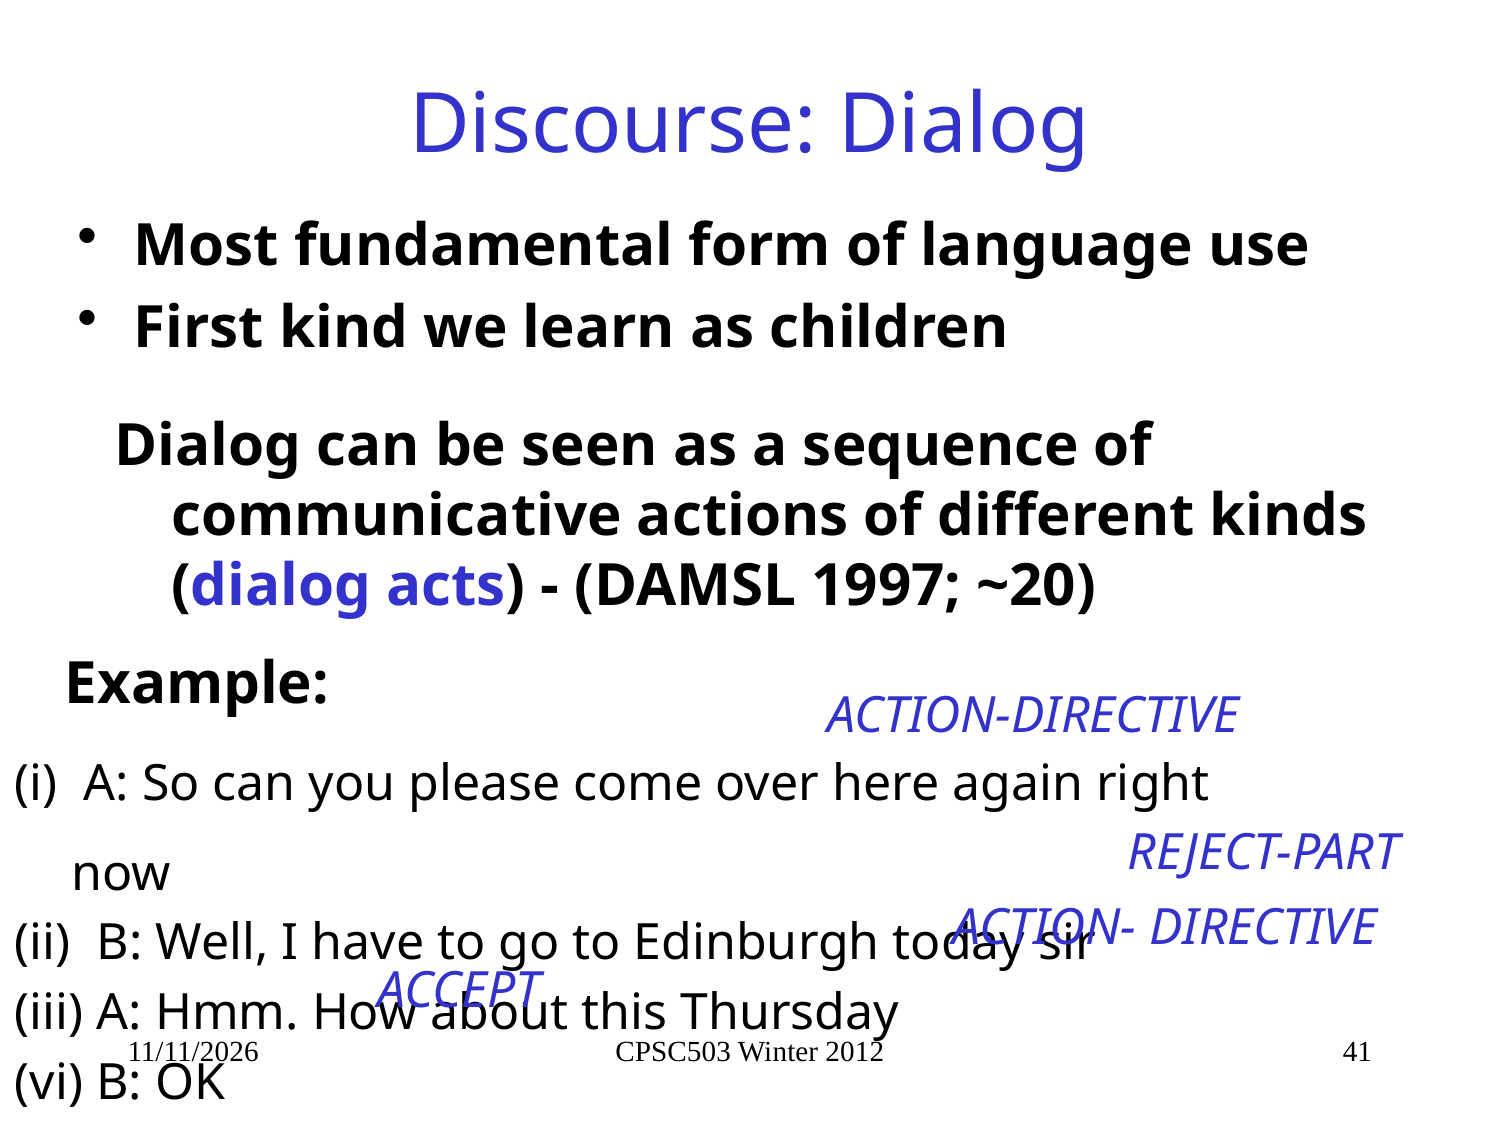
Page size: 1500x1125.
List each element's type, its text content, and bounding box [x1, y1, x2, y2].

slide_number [112, 1046, 426, 1101]
footer CPSC503 Winter 2012 [512, 1046, 988, 1101]
title Discourse: Dialog [112, 24, 1388, 213]
slide_number 41 [1074, 1046, 1388, 1101]
text_box Dialog can be seen as a sequence of communicative actions of different kinds (dialog acts) - (DAMSL 1997; ~20) [99, 399, 1400, 635]
list Most fundamental form of language use First kind we learn as children [62, 199, 1338, 388]
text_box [0, 637, 1500, 1038]
